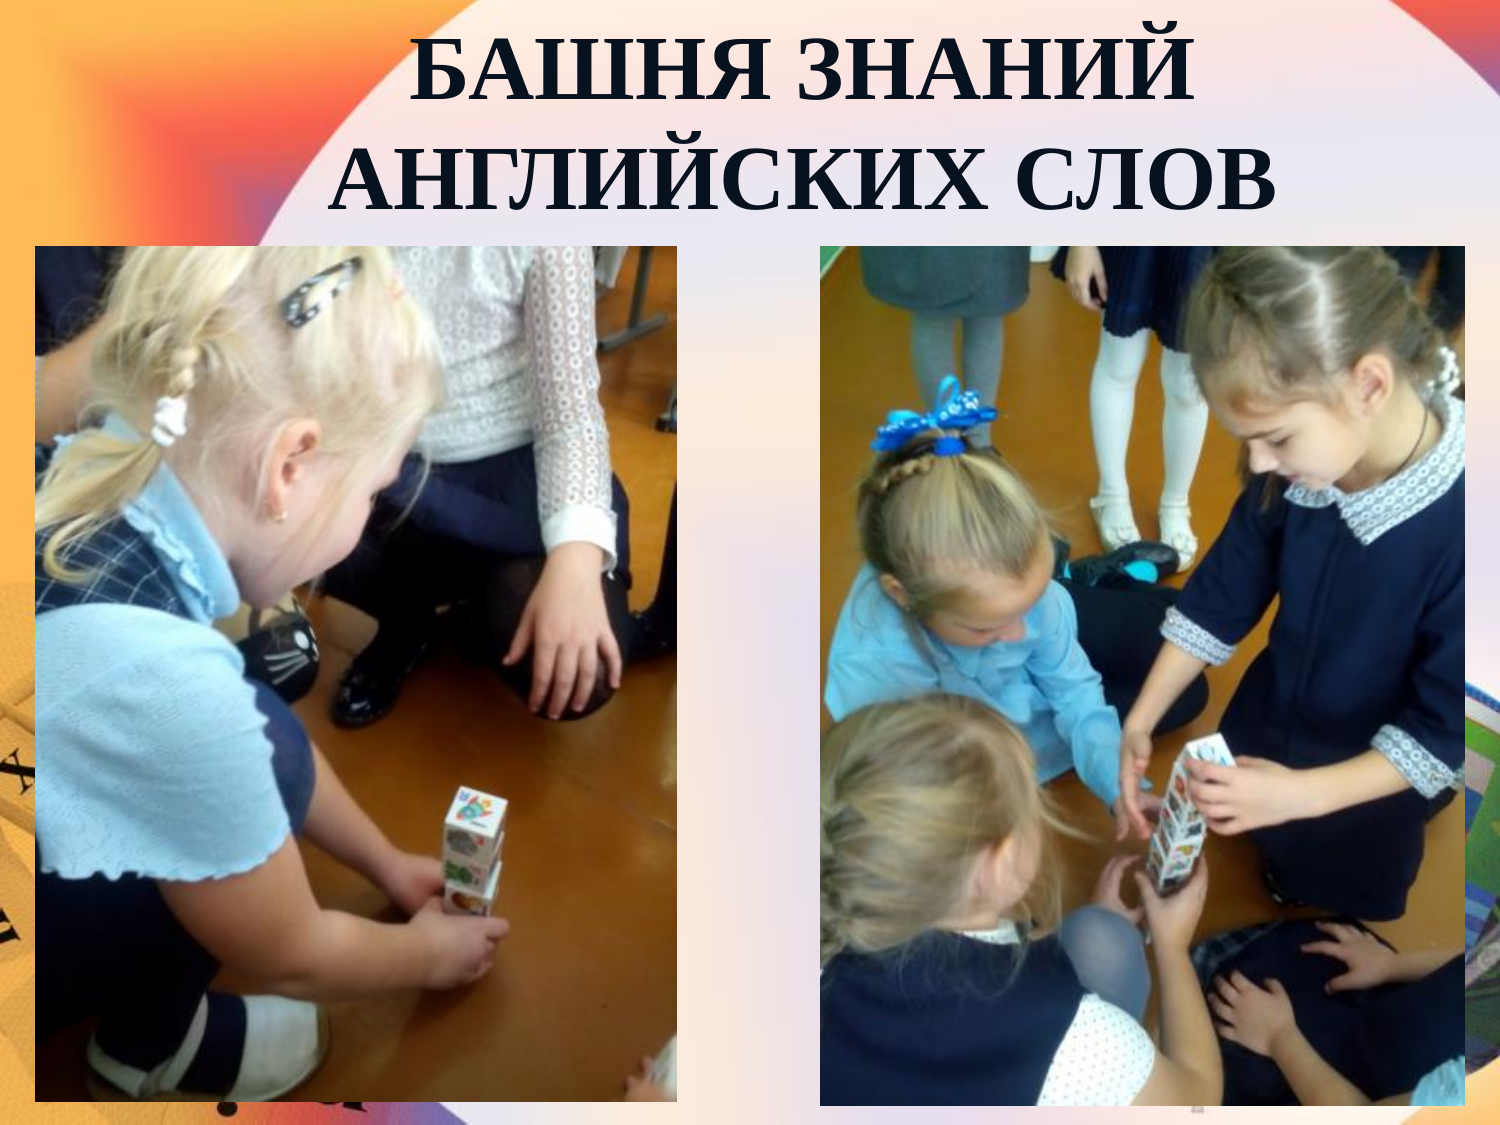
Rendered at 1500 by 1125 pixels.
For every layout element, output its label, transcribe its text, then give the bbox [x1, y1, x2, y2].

title Башня знаний английских слов [175, 44, 1430, 236]
picture [0, 0, 1500, 1125]
